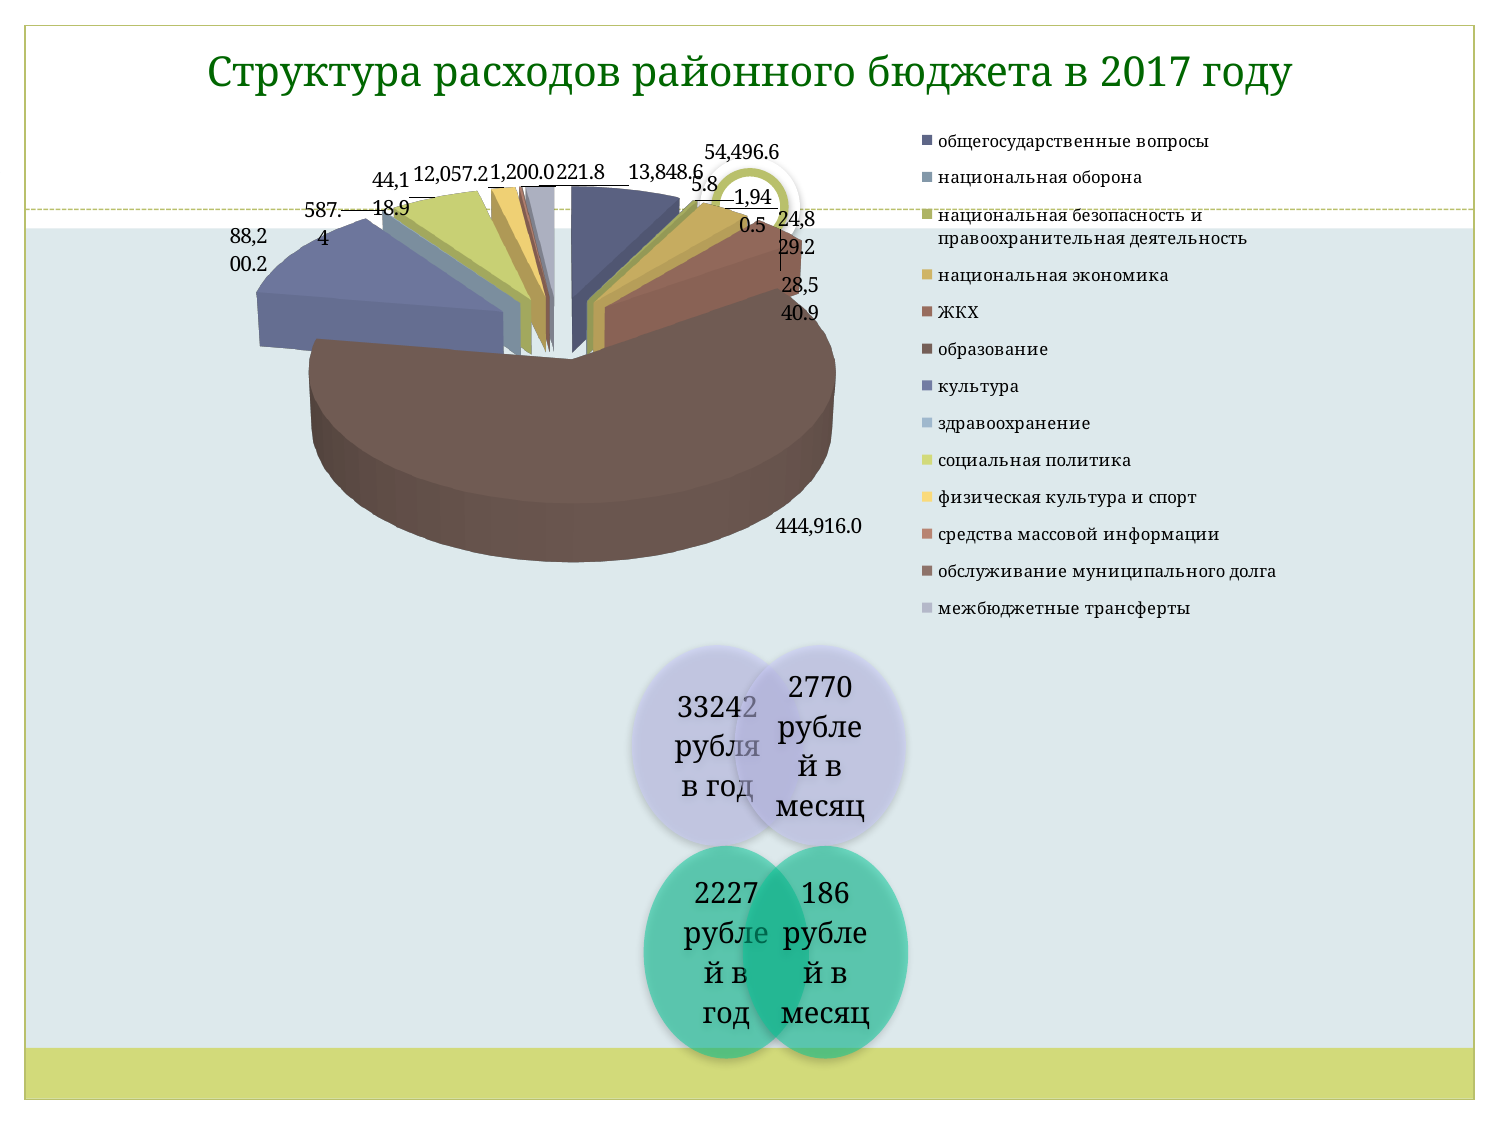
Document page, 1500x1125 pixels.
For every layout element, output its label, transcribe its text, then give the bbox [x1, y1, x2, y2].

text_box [631, 644, 975, 847]
title Структура расходов районного бюджета в 2017 году [49, 37, 1450, 102]
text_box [643, 845, 975, 1059]
chart [0, 113, 1472, 1036]
